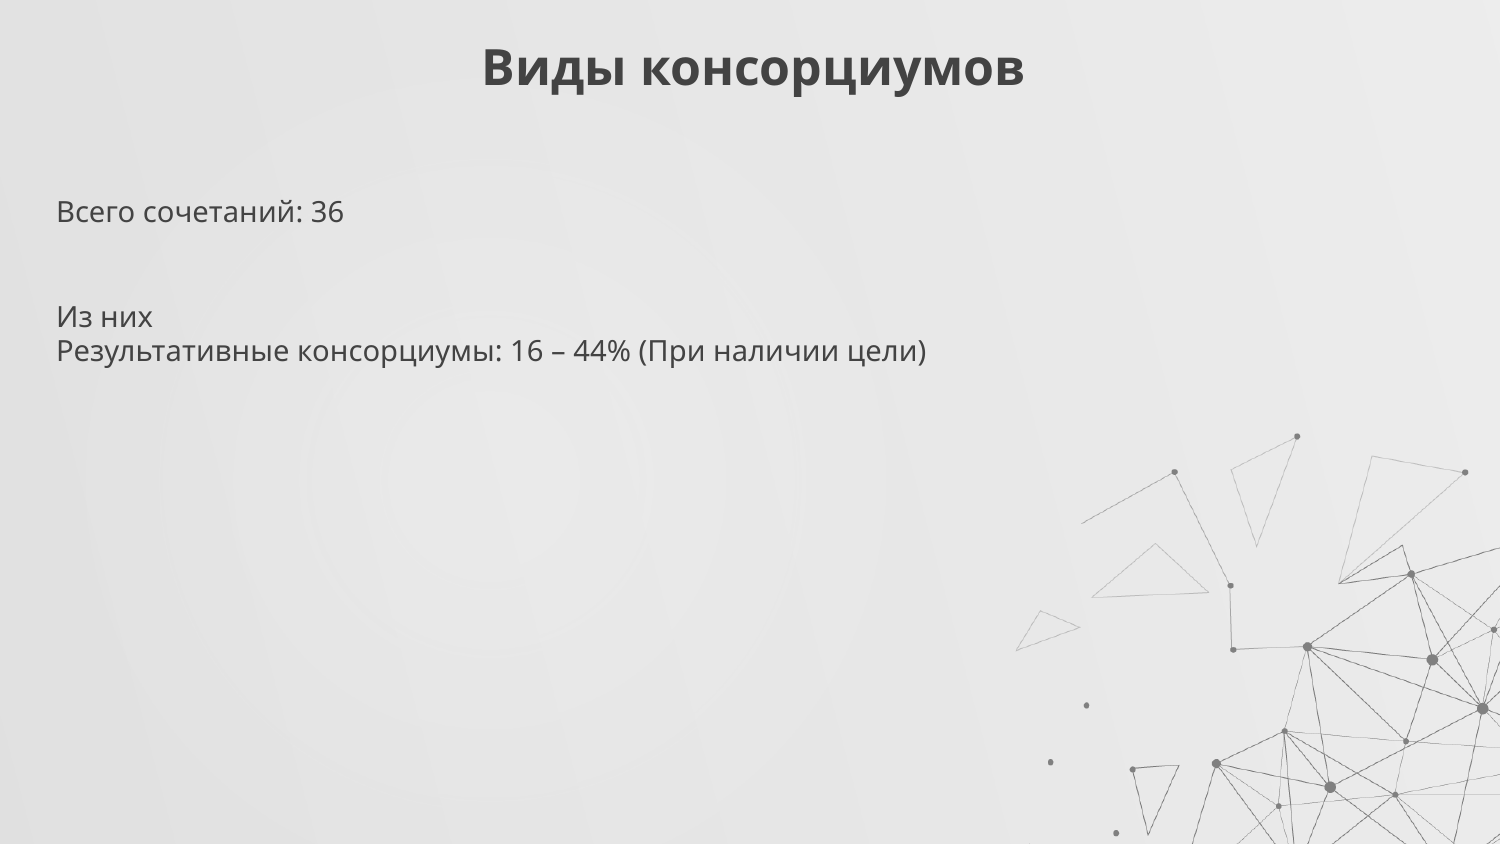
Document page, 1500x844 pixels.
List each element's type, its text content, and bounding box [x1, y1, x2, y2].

picture [0, 0, 1500, 844]
text_box Всего сочетаний: 36 Из них Результативные консорциумы: 16 – 44% (При наличии цели) [41, 185, 1500, 376]
title Виды консорциумов [4, 20, 1500, 113]
